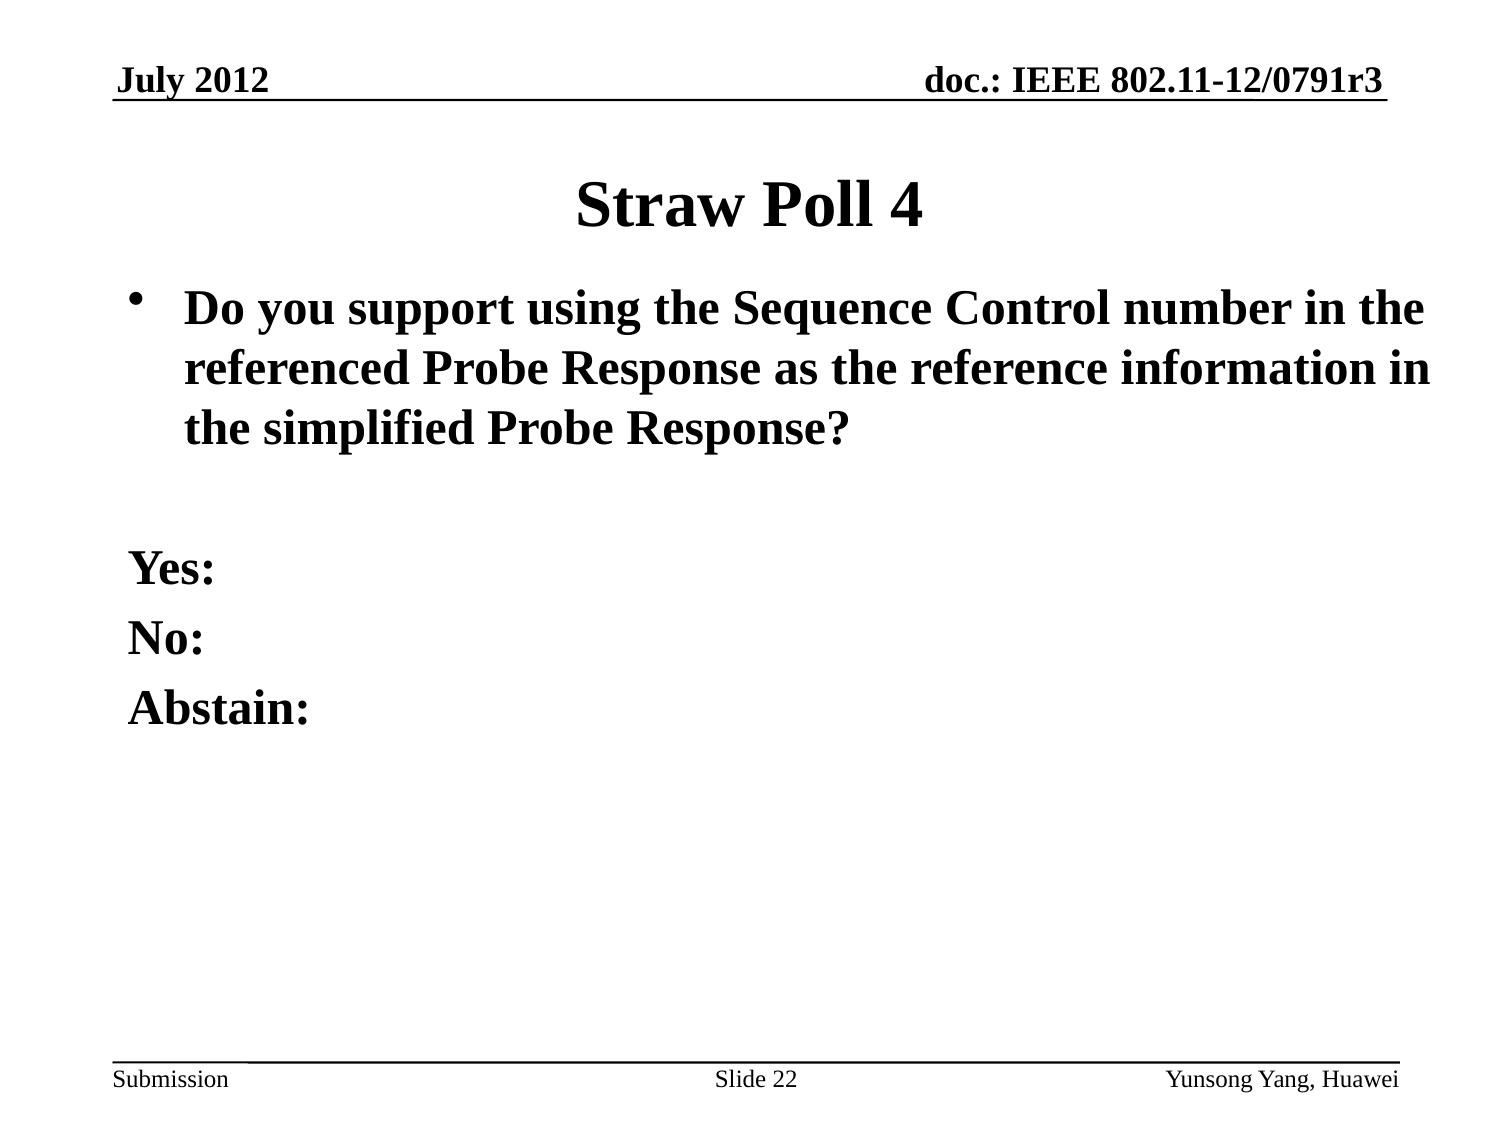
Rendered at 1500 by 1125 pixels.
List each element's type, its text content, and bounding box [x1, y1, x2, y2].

list Do you support using the Sequence Control number in the referenced Probe Response as the reference information in the simplified Probe Response? Yes: No: Abstain: [112, 266, 1448, 1047]
slide_number Slide 22 [712, 1061, 800, 1093]
title Straw Poll 4 [112, 112, 1388, 266]
